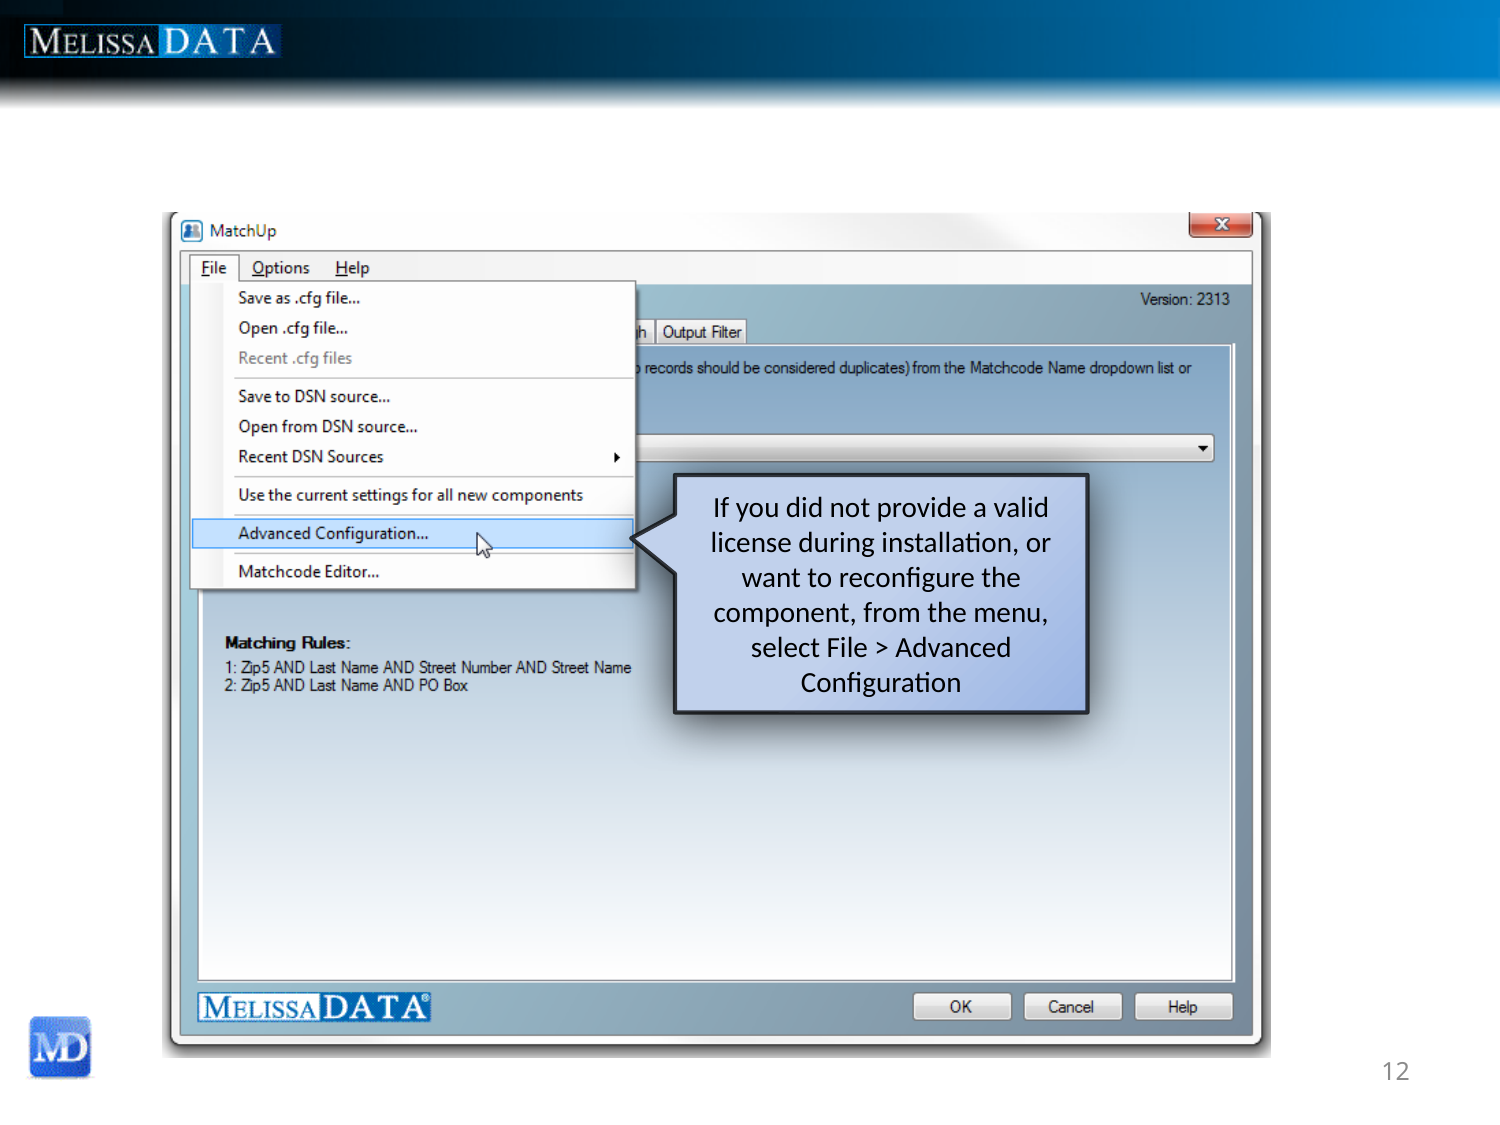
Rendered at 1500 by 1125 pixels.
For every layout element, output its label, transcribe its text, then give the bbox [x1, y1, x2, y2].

picture [0, 0, 1500, 1058]
slide_number 12 [1074, 1042, 1425, 1103]
picture [21, 1012, 100, 1083]
